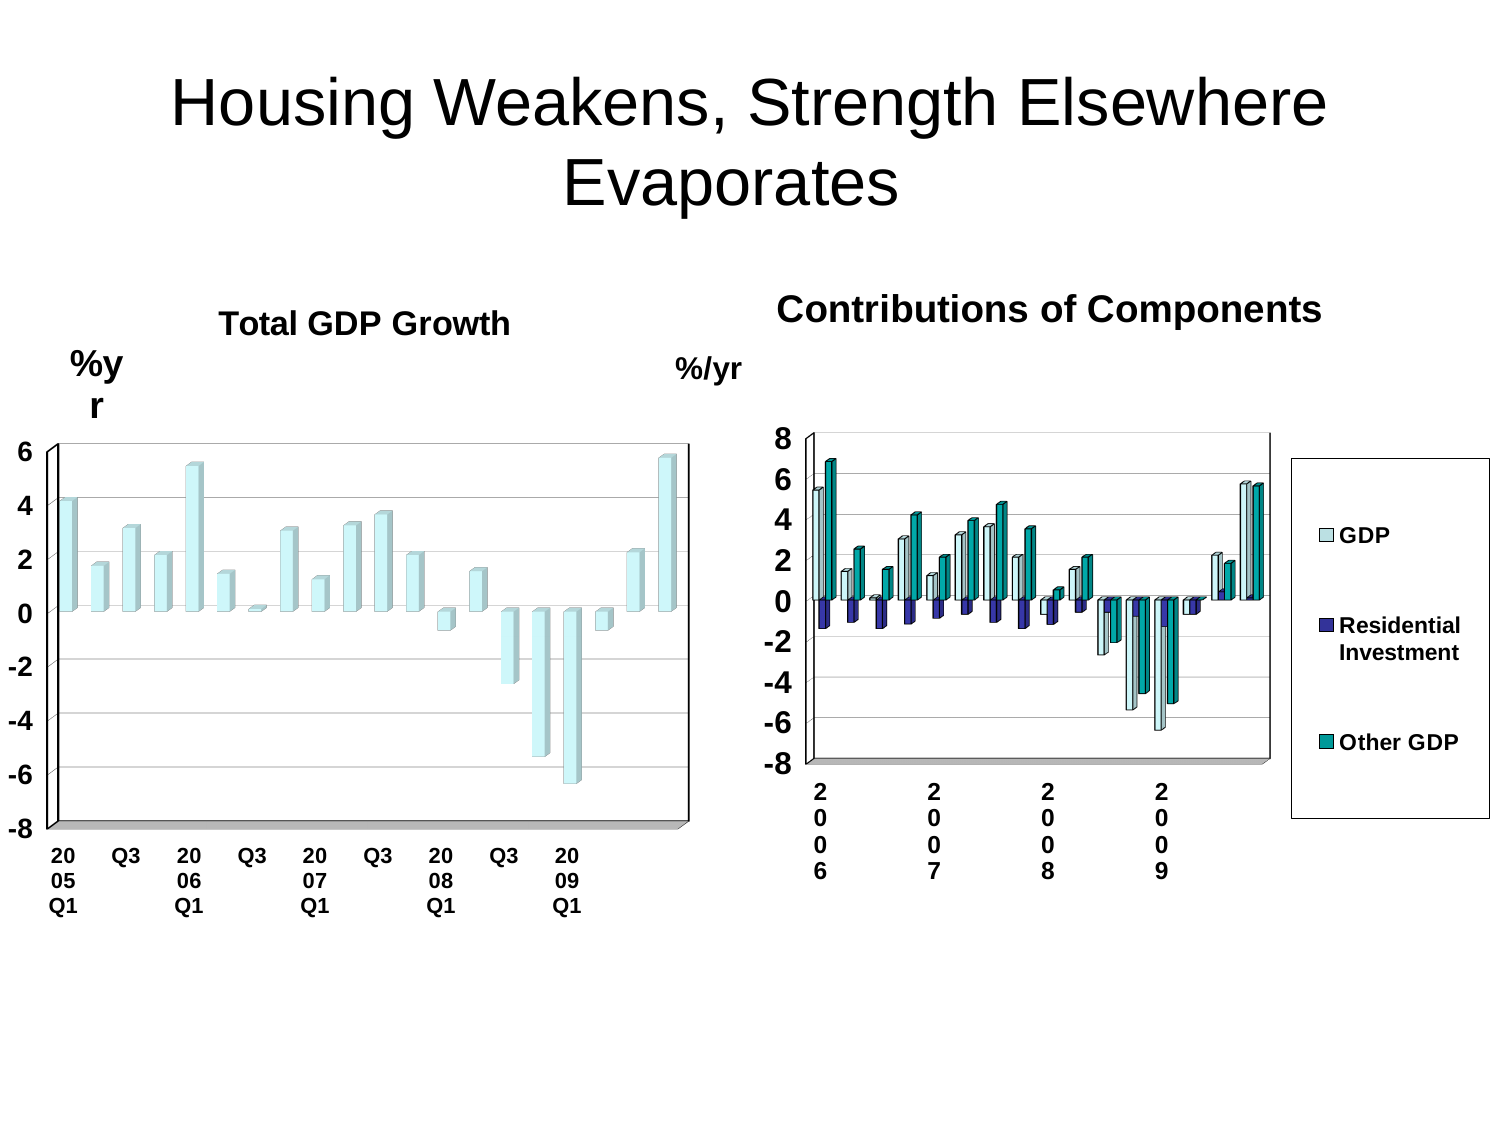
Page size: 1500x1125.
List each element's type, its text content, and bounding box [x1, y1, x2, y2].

title Housing Weakens, Strength Elsewhere Evaporates [0, 44, 1500, 233]
chart [6, 262, 1500, 935]
